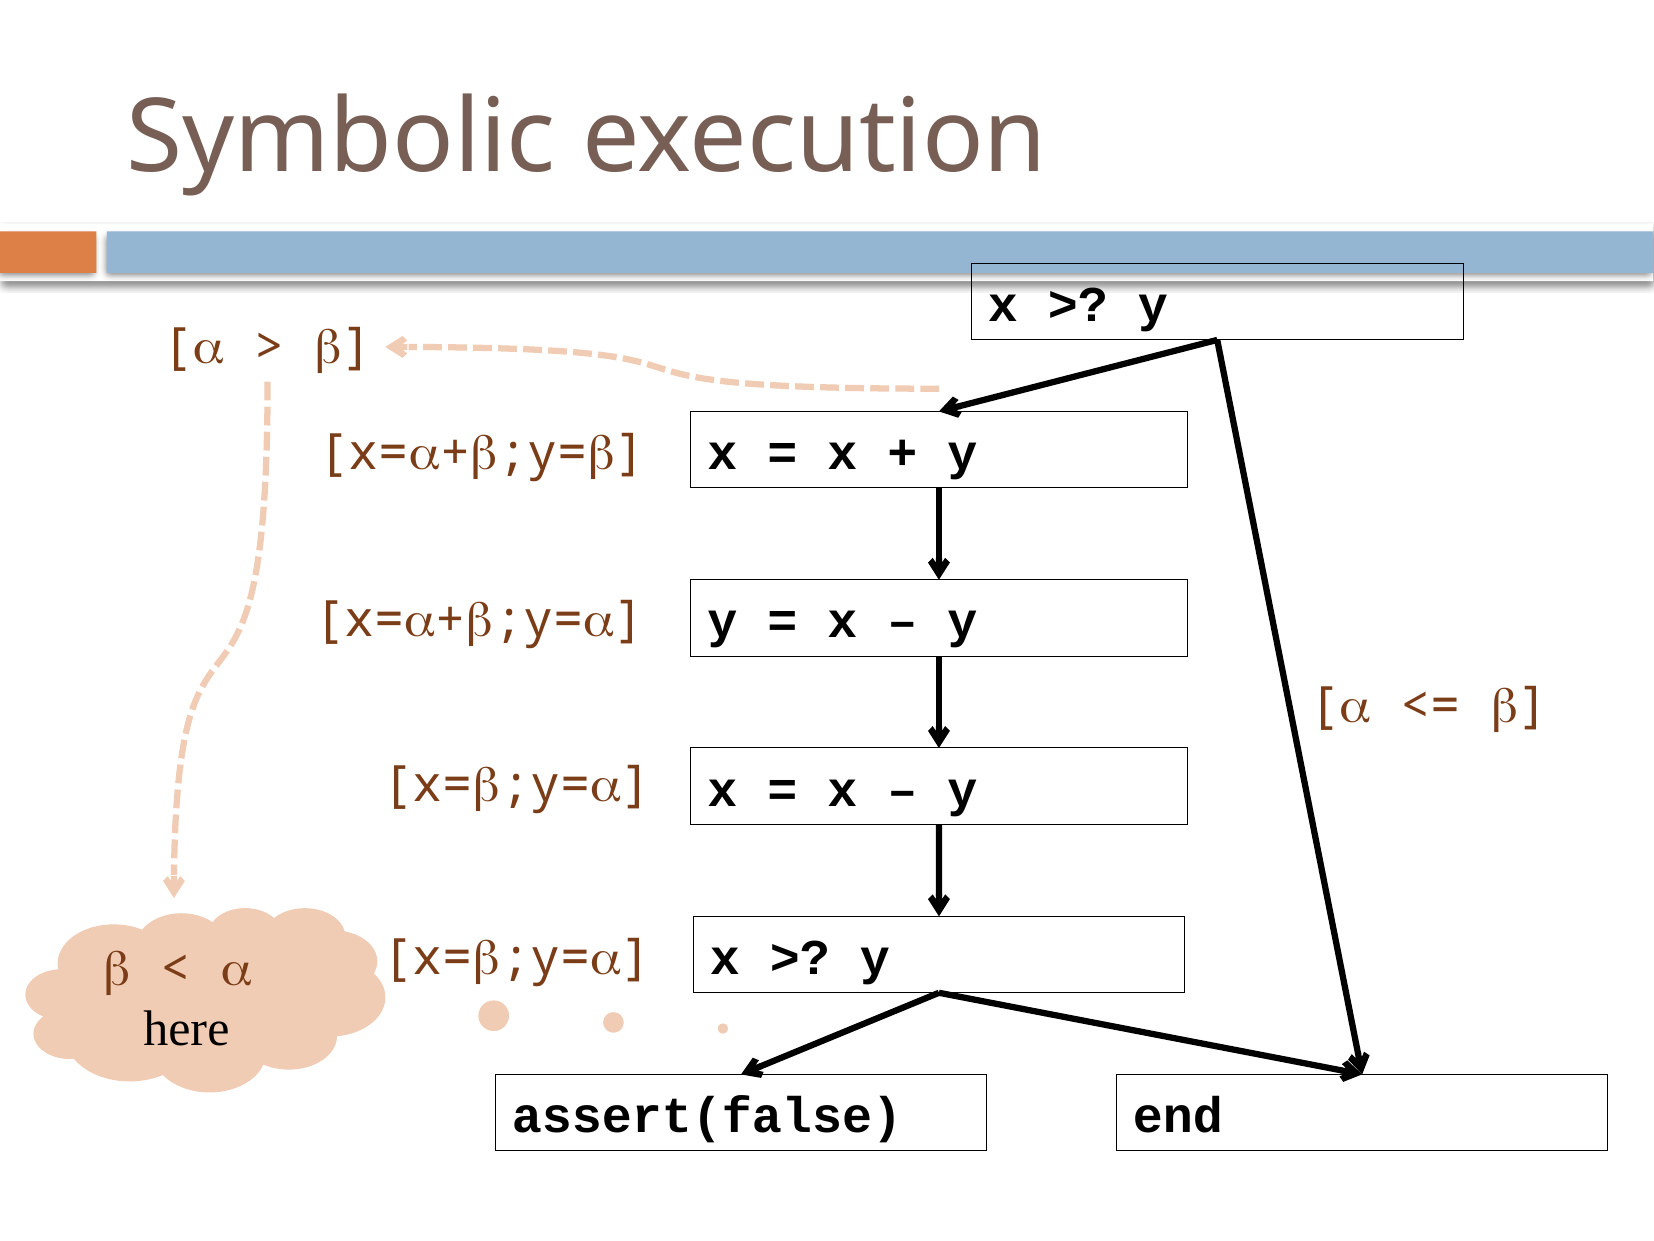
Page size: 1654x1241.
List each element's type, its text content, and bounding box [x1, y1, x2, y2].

text_box  <  here [25, 908, 386, 1093]
text_box x = x + y [690, 411, 1188, 488]
title Symbolic execution [110, 41, 1585, 221]
text_box assert(false) [495, 1074, 987, 1151]
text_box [385, 346, 940, 389]
text_box [ <= ] [1369, 664, 1566, 742]
text_box y = x – y [690, 579, 1188, 657]
text_box  <  here [478, 1000, 510, 1032]
text_box [ > ] [146, 305, 389, 382]
text_box [x=+;y=] [302, 411, 663, 488]
text_box  <  here [603, 1012, 624, 1033]
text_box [0, 593, 479, 688]
text_box x >? y [971, 263, 1464, 340]
text_box x >? y [693, 916, 1185, 993]
text_box end [1116, 1074, 1608, 1151]
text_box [938, 340, 1216, 412]
text_box x = x – y [690, 747, 1188, 825]
text_box [x=;y=] [365, 916, 669, 993]
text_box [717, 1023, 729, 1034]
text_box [938, 993, 1211, 1075]
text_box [740, 993, 937, 1075]
text_box [x=;y=] [365, 743, 669, 821]
text_box [x=+;y=] [297, 578, 662, 656]
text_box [1216, 340, 1363, 1075]
